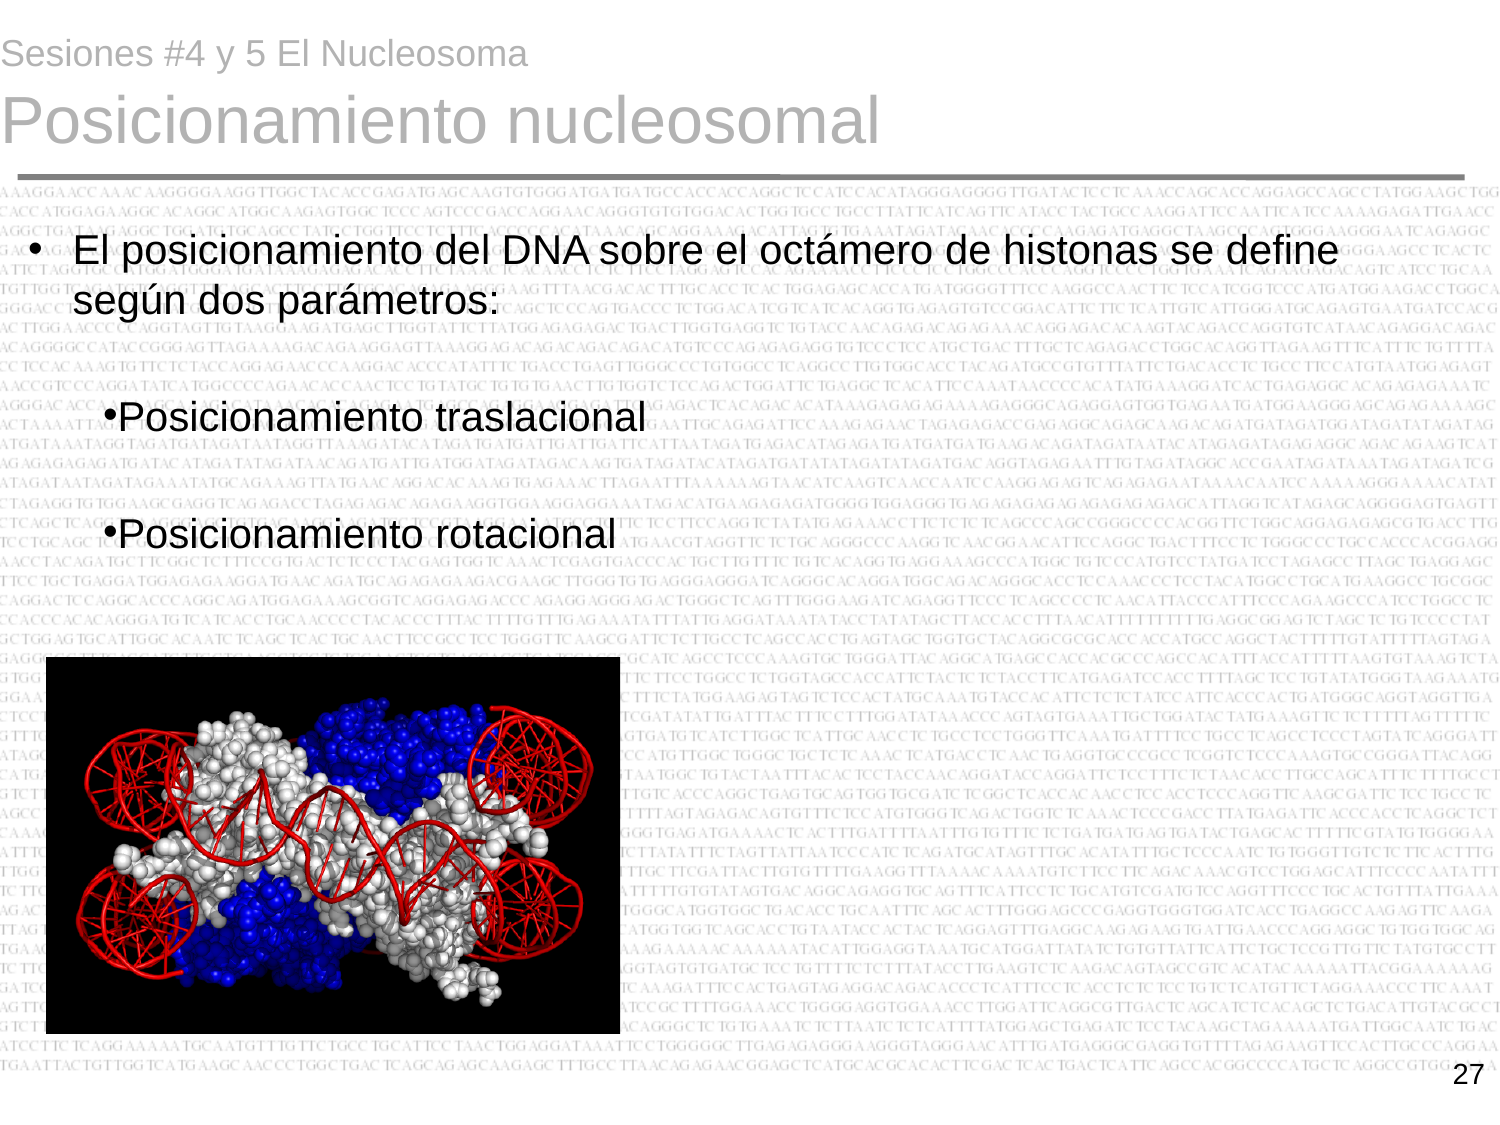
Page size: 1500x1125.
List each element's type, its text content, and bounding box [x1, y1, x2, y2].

title Sesiones #4 y 5 El Nucleosoma Posicionamiento nucleosomal [0, 0, 1500, 185]
text_box El posicionamiento del DNA sobre el octámero de histonas se define según dos parámetros: Posicionamiento traslacional Posicionamiento rotacional [28, 222, 1460, 623]
picture [0, 185, 1500, 1075]
